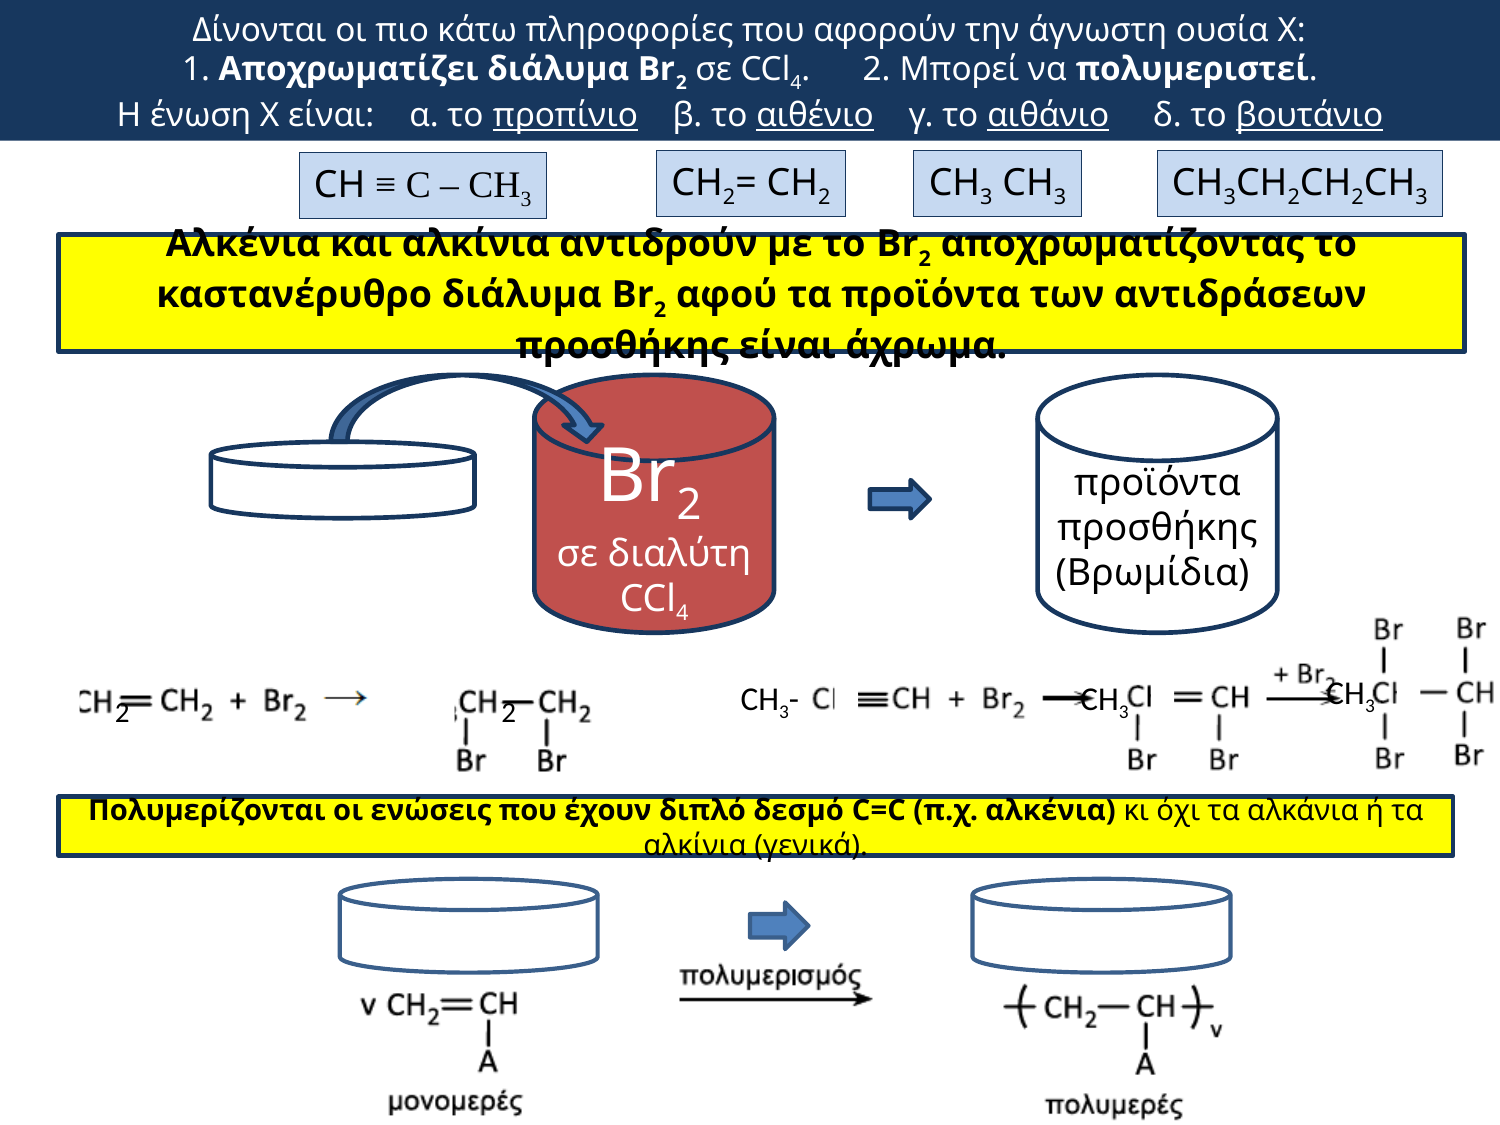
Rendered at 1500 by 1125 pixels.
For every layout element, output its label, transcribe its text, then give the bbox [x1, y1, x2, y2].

picture [351, 977, 551, 1125]
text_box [740, 609, 1500, 774]
picture [672, 960, 880, 1012]
text_box CH3CH2CH2CH3 [1157, 150, 1443, 217]
text_box [337, 876, 600, 975]
text_box [970, 876, 1233, 975]
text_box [210, 374, 1278, 633]
text_box CH3 CH3 [913, 150, 1082, 217]
text_box [747, 900, 811, 952]
text_box Αλκένια και αλκίνια αντιδρούν με το Br2 αποχρωματίζοντας το καστανέρυθρο διάλυμα Br2 αφού τα προϊόντα των αντιδράσεων προσθήκης είναι άχρωμα. [58, 234, 1465, 352]
text_box CΗ ≡ C – CH3 [299, 152, 547, 219]
text_box Πολυμερίζονται οι ενώσεις που έχουν διπλό δεσμό C=C (π.χ. αλκένια) κι όχι τα αλκάνια ή τα αλκίνια (γενικά). [58, 796, 1453, 856]
picture [995, 977, 1228, 1125]
text_box CH2= CH2 [656, 150, 846, 217]
title Δίνονται οι πιο κάτω πληροφορίες που αφορούν την άγνωστη ουσία X: 1. Αποχρωματίζει διάλυμα Br2 σε CCl4. 2. Μπορεί να πολυμεριστεί. Η ένωση X είναι: α. το προπίνιο β. το αιθένιο γ. το αιθάνιο δ. το βουτάνιο [0, 0, 1500, 141]
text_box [9, 669, 598, 786]
